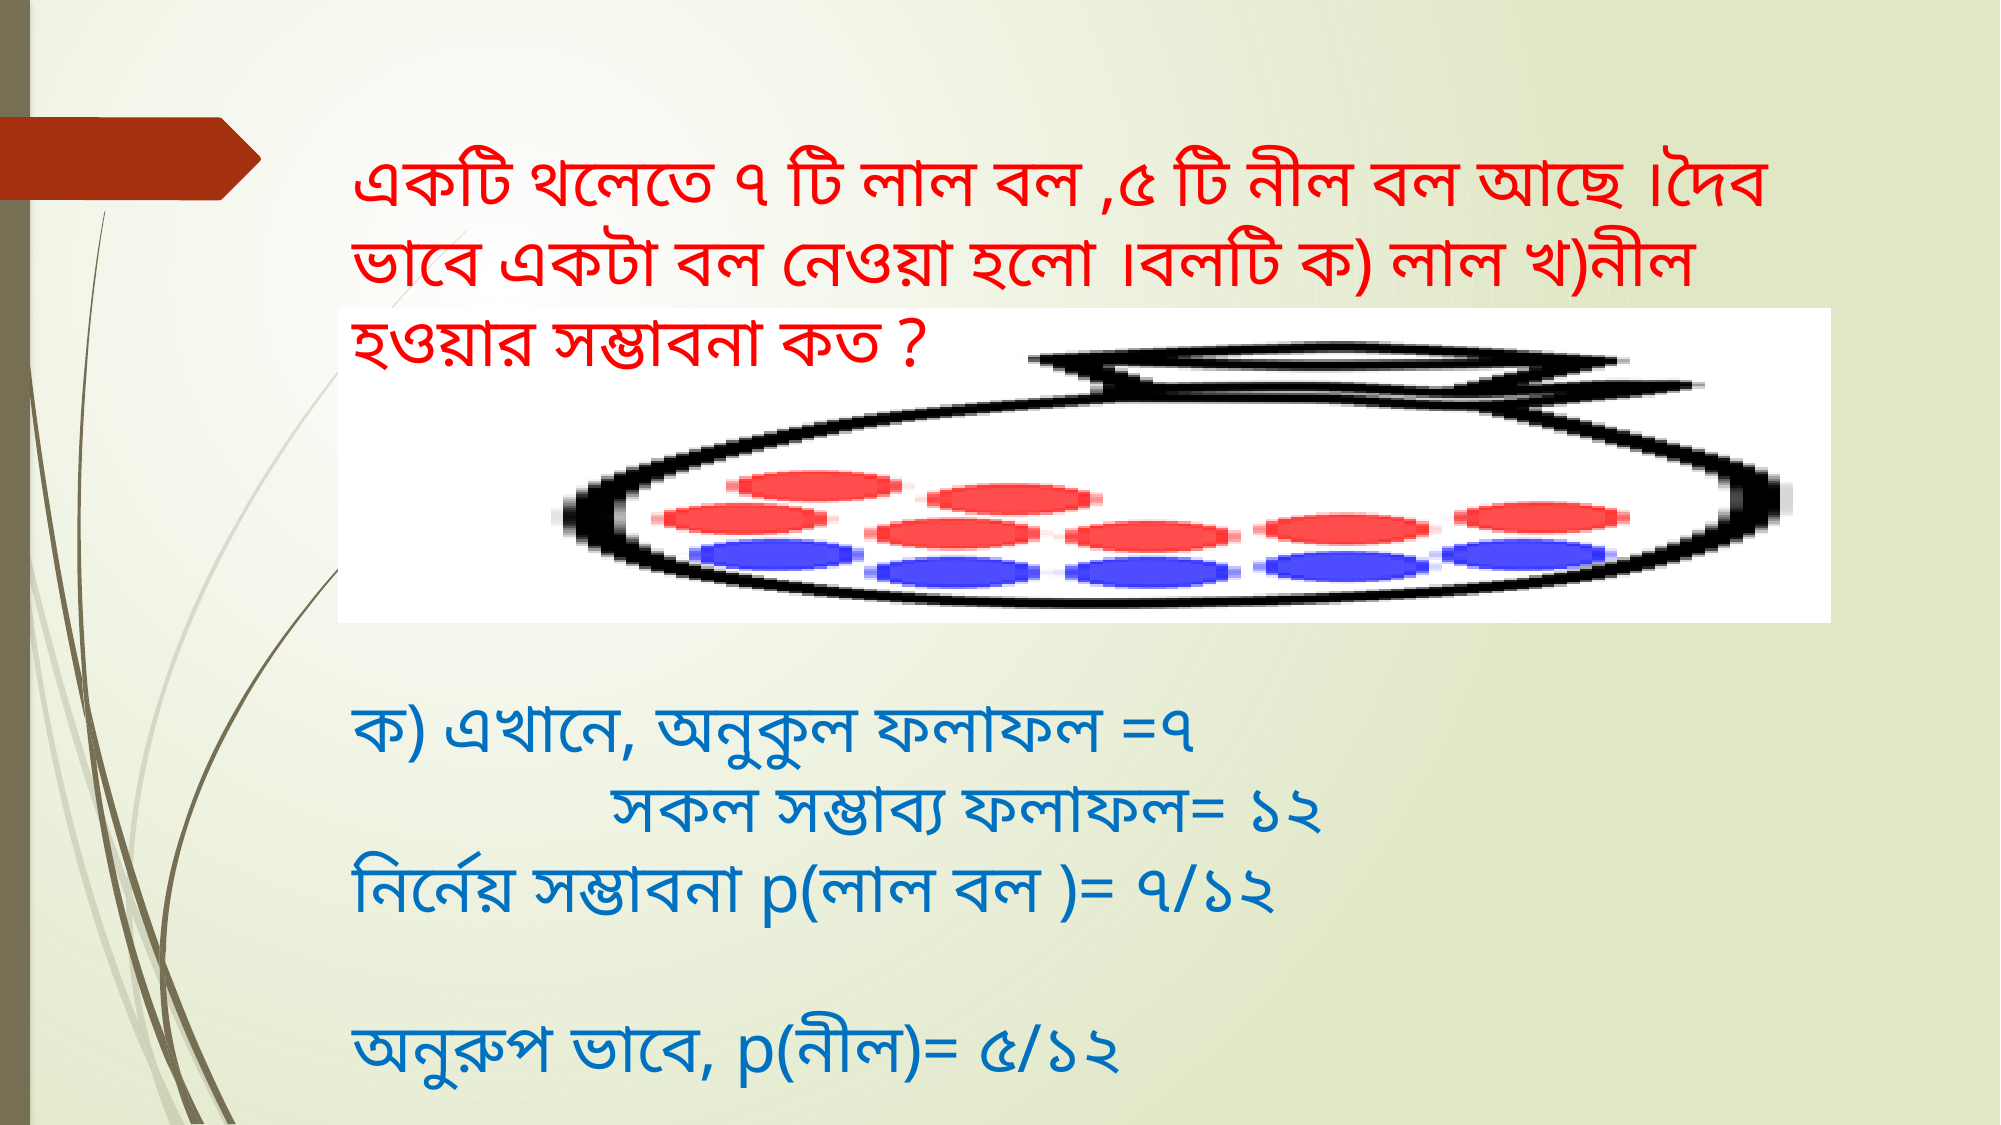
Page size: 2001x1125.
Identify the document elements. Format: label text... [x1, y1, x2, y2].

text_box একটি থলেতে ৭ টি লাল বল ,৫ টি নীল বল আছে ।দৈব ভাবে একটা বল নেওয়া হলো ।বলটি ক) লাল খ)নীল হওয়ার সম্ভাবনা কত ? [338, 132, 1897, 387]
text_box ক) এখানে, অনুকুল ফলাফল =৭ সকল সম্ভাব্য ফলাফল= ১২ নির্নেয় সম্ভাবনা p(লাল বল )= ৭/১২ অনুরুপ ভাবে, p(নীল)= ৫/১২ [338, 678, 1767, 1094]
picture [337, 308, 1831, 624]
